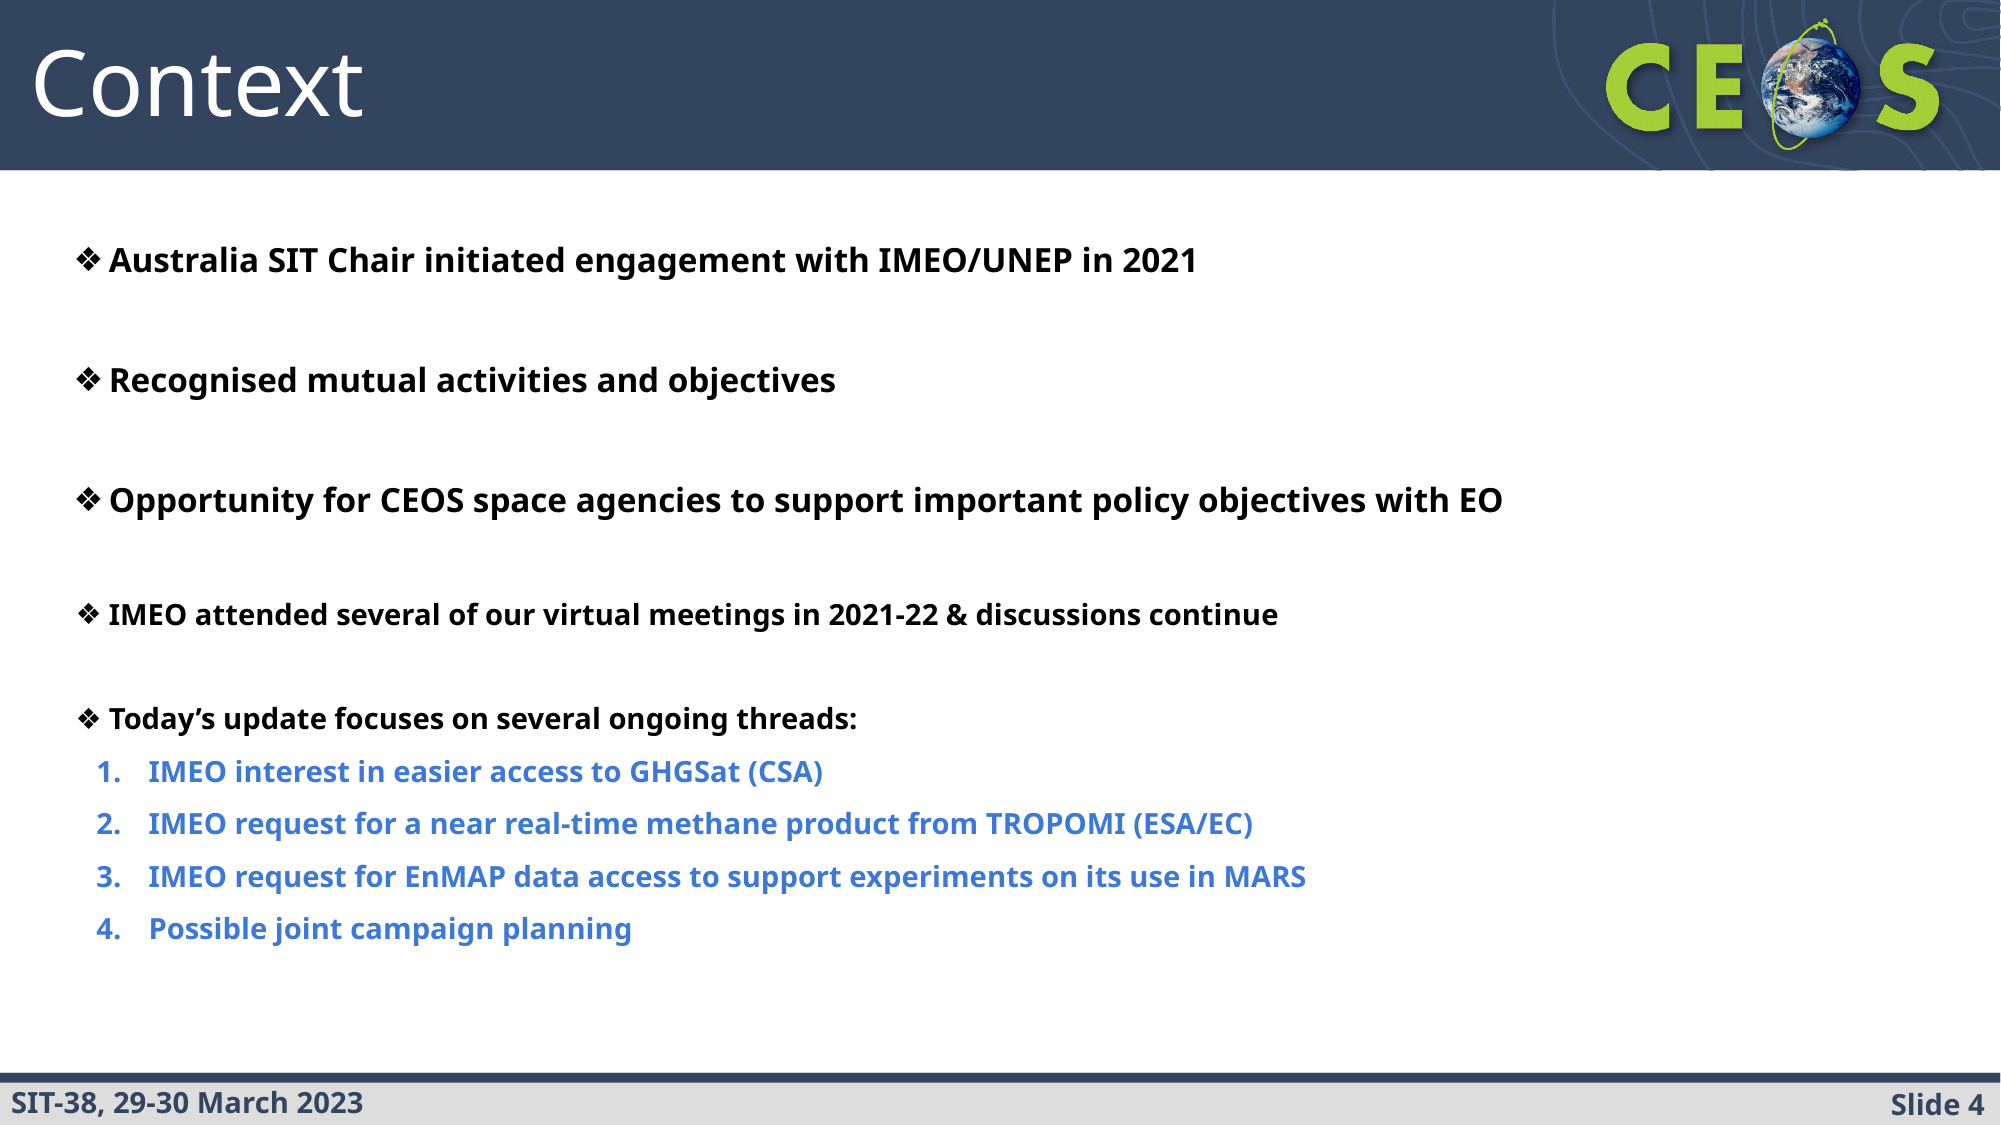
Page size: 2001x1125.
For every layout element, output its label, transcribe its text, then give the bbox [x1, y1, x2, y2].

text_box Australia SIT Chair initiated engagement with IMEO/UNEP in 2021 Recognised mutual activities and objectives Opportunity for CEOS space agencies to support important policy objectives with EO IMEO attended several of our virtual meetings in 2021-22 & discussions continue Today’s update focuses on several ongoing threads: IMEO interest in easier access to GHGSat (CSA) IMEO request for a near real-time methane product from TROPOMI (ESA/EC) IMEO request for EnMAP data access to support experiments on its use in MARS Possible joint campaign planning [58, 211, 1882, 954]
text_box Context [15, 16, 1438, 142]
picture [1606, 18, 1939, 150]
